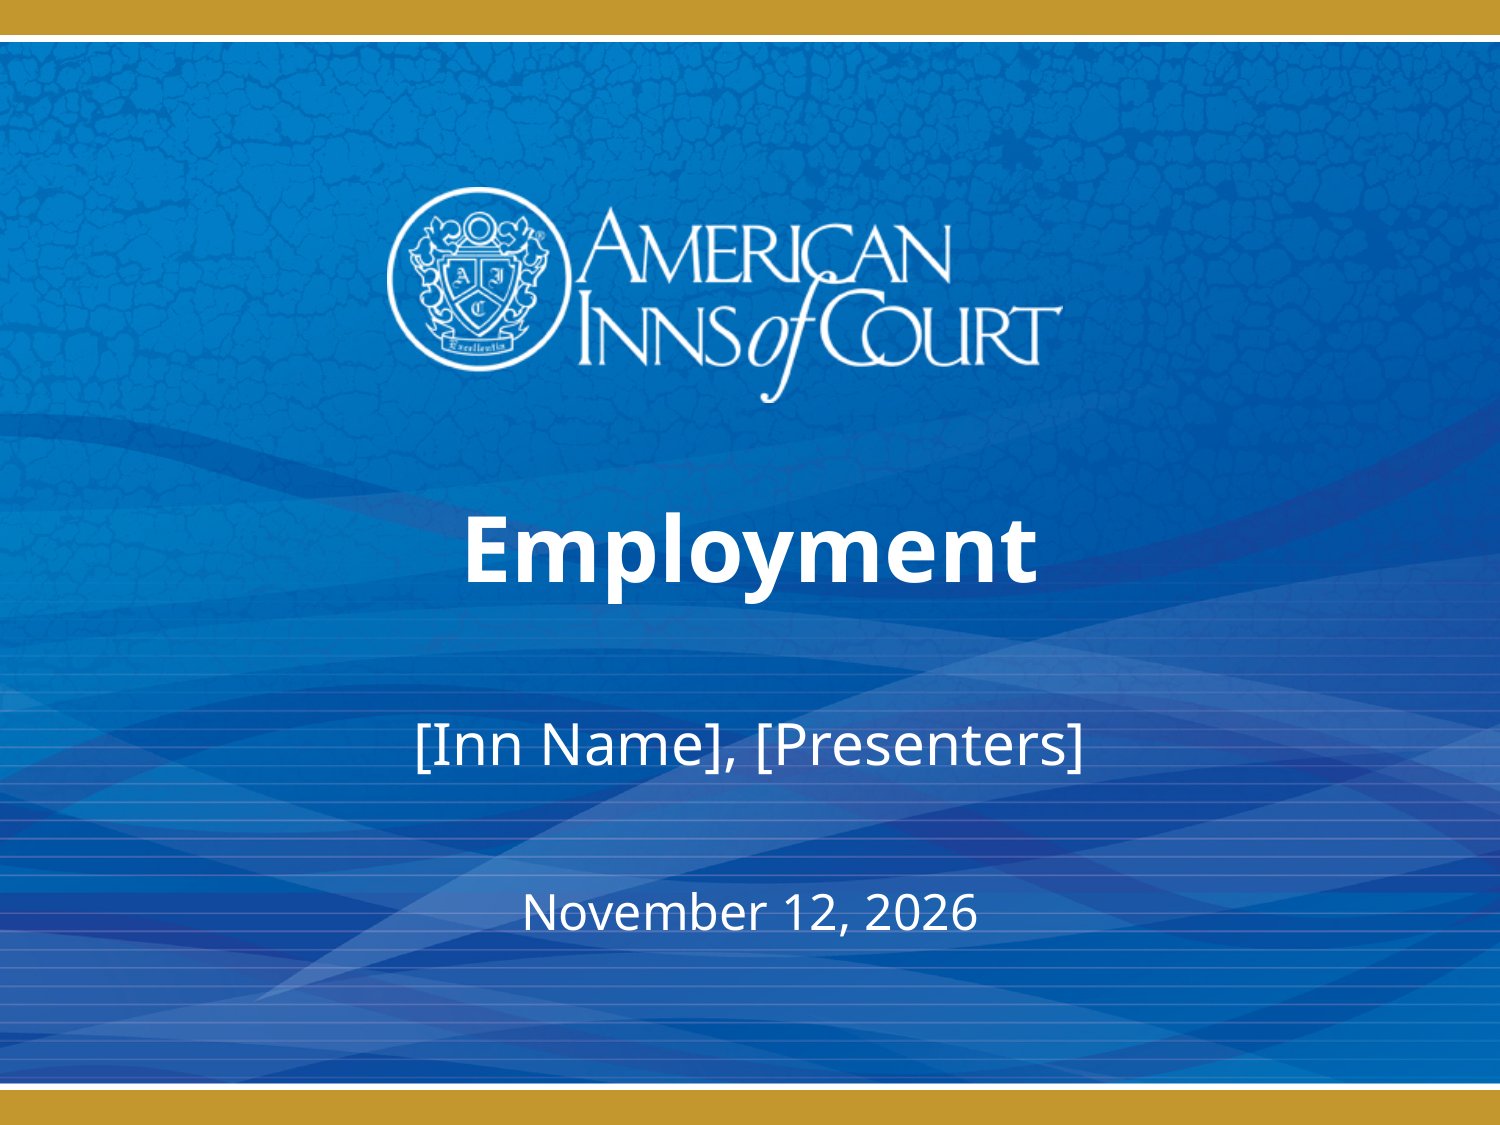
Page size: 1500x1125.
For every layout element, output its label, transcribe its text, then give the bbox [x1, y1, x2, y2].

title Employment [112, 425, 1388, 667]
subtitle [Inn Name], [Presenters] May 27, 2021 [225, 699, 1275, 988]
picture [0, 0, 1500, 1125]
